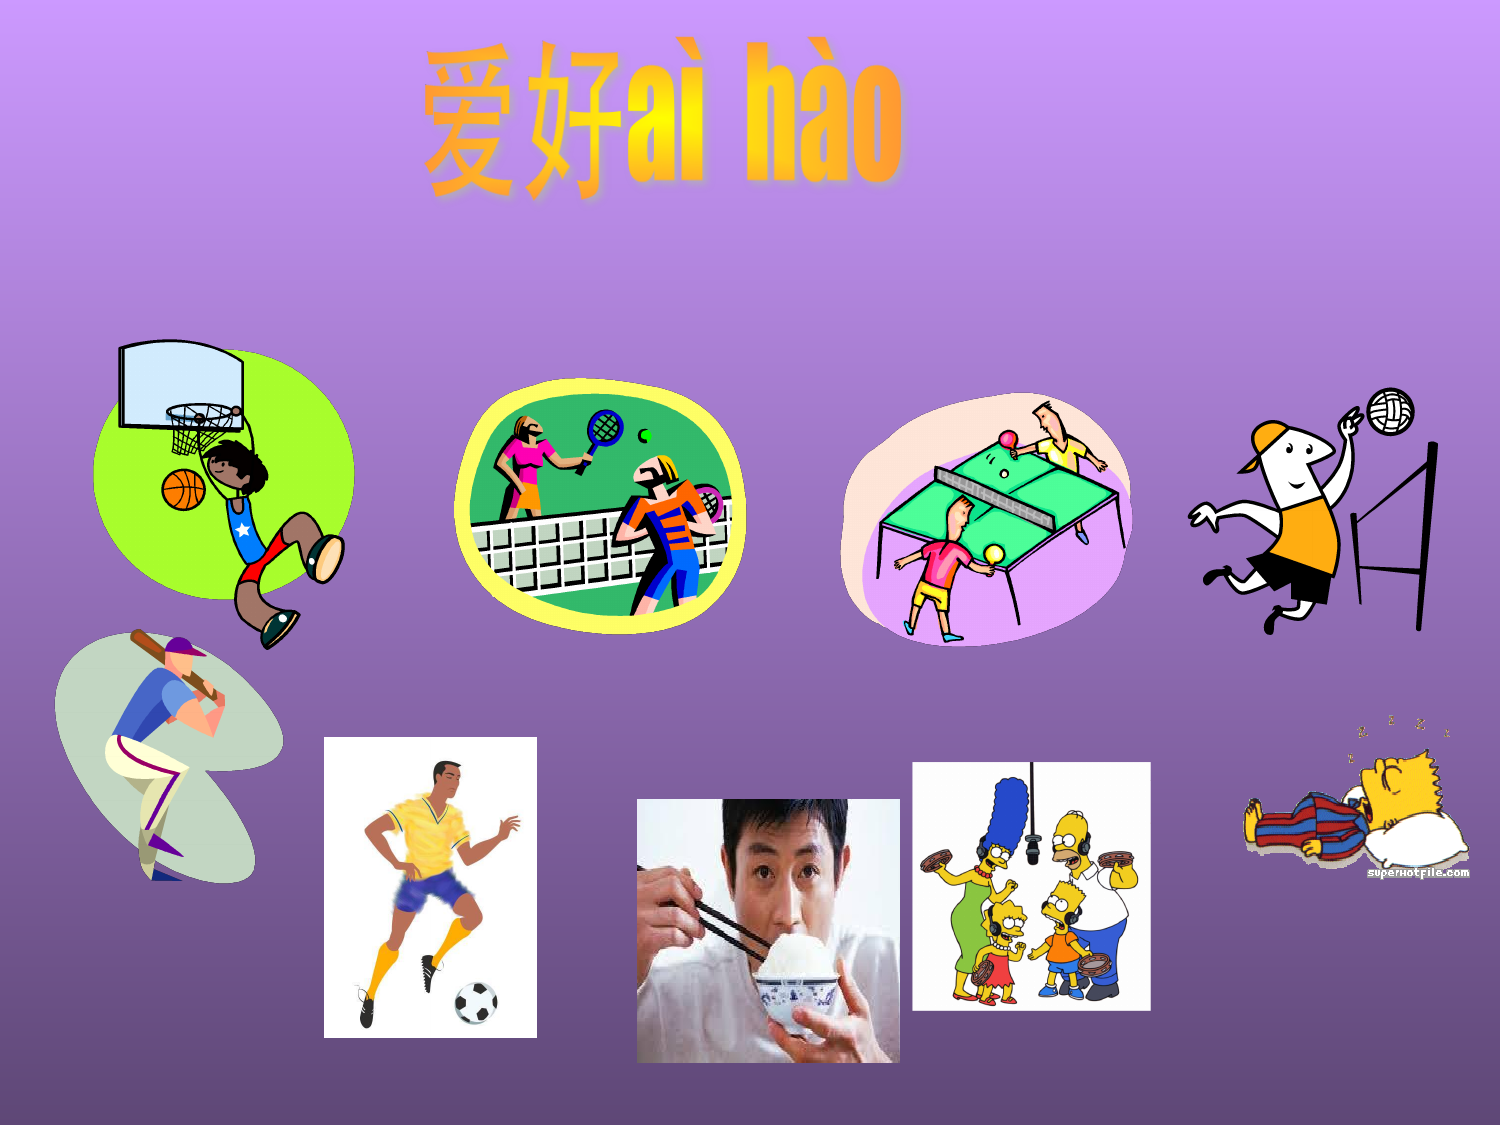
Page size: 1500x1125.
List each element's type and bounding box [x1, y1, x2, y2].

picture [637, 799, 901, 1063]
picture [418, 30, 916, 216]
picture [912, 762, 1152, 1012]
picture [837, 387, 1138, 652]
picture [1187, 387, 1438, 635]
picture [49, 324, 373, 888]
picture [324, 737, 538, 1038]
picture [1237, 712, 1476, 883]
picture [449, 374, 751, 638]
